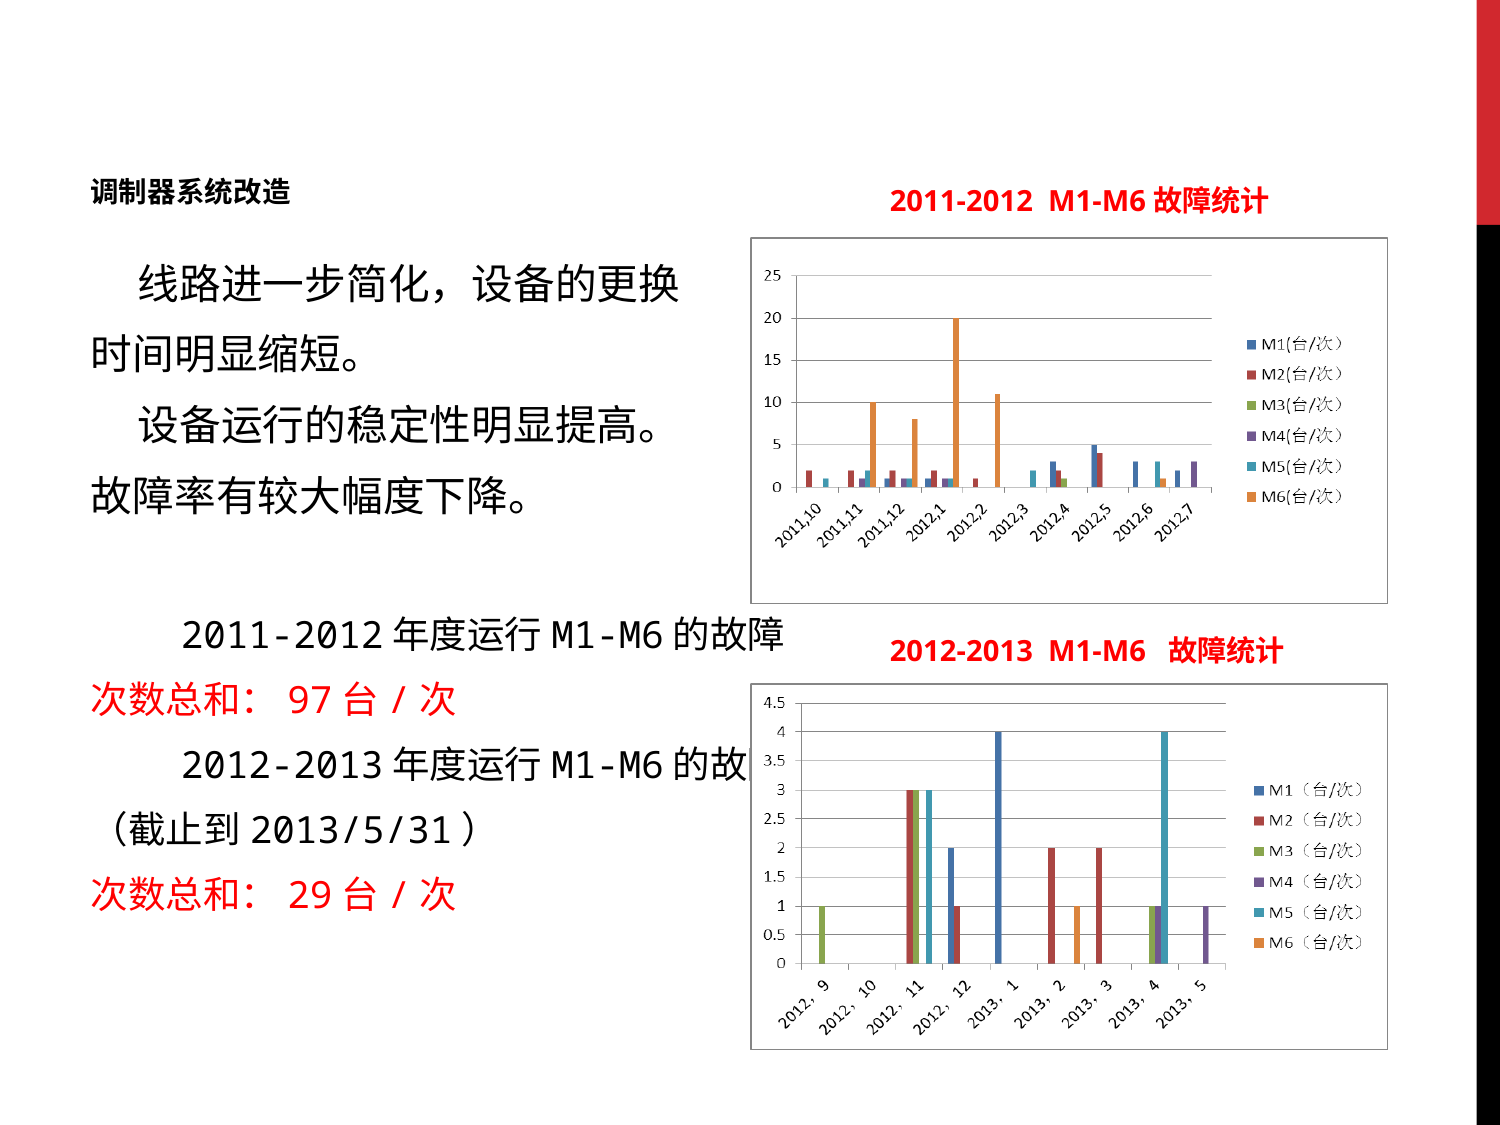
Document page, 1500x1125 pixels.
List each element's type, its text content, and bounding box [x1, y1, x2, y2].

title 调制器系统改造 [75, 24, 1025, 249]
text_box 2012-2013 M1-M6 故障统计 [875, 624, 1317, 675]
picture [749, 683, 1389, 1051]
picture [749, 236, 1389, 605]
list 线路进一步简化，设备的更换 时间明显缩短。 设备运行的稳定性明显提高。 故障率有较大幅度下降。 2011-2012年度运行M1-M6的故障 次数总和：97台/次 2012-2013年度运行M1-M6的故障 （截止到2013/5/31） 次数总和：29台/次 [75, 249, 1426, 1094]
text_box 2011-2012 M1-M6故障统计 [875, 174, 1290, 225]
